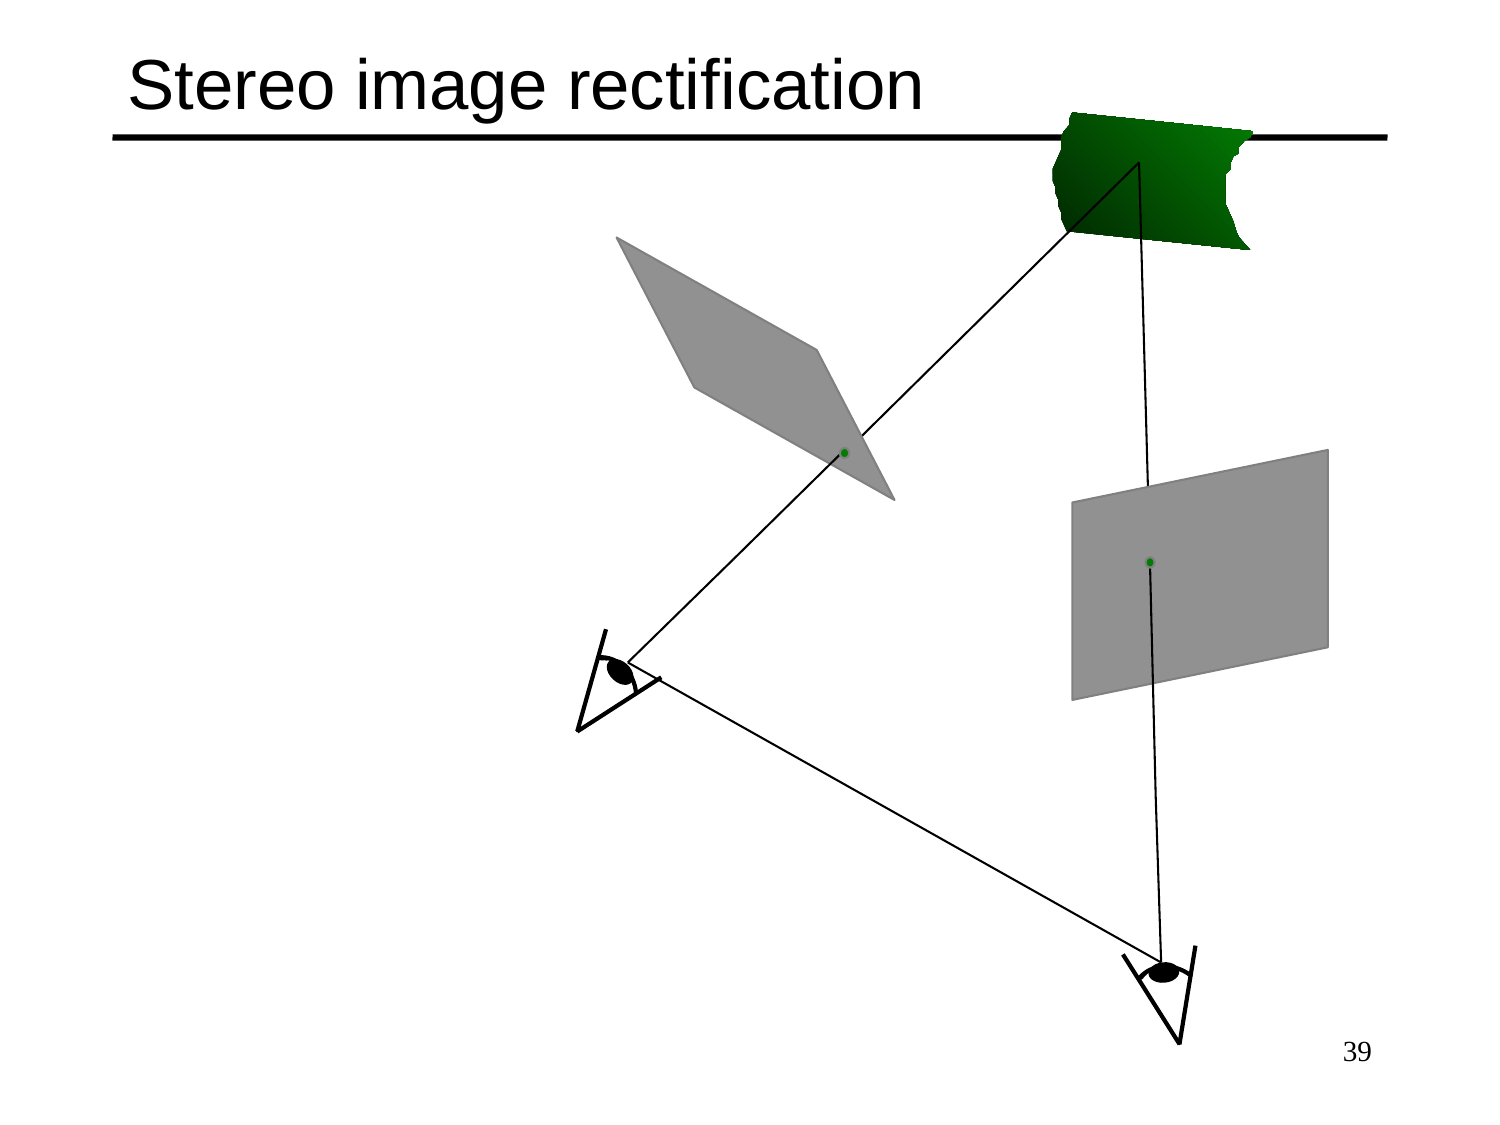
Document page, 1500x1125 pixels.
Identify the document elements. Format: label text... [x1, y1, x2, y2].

text_box [1145, 557, 1155, 568]
text_box [598, 657, 637, 697]
text_box [1072, 449, 1328, 700]
text_box [1138, 968, 1190, 1003]
text_box [1139, 978, 1190, 1025]
text_box [616, 237, 895, 500]
text_box [1052, 150, 1251, 250]
text_box [1149, 963, 1179, 982]
slide_number 39 [1074, 1025, 1388, 1100]
text_box [577, 660, 634, 731]
title Stereo image rectification [112, 12, 1388, 150]
text_box [607, 660, 633, 684]
text_box [839, 447, 850, 459]
